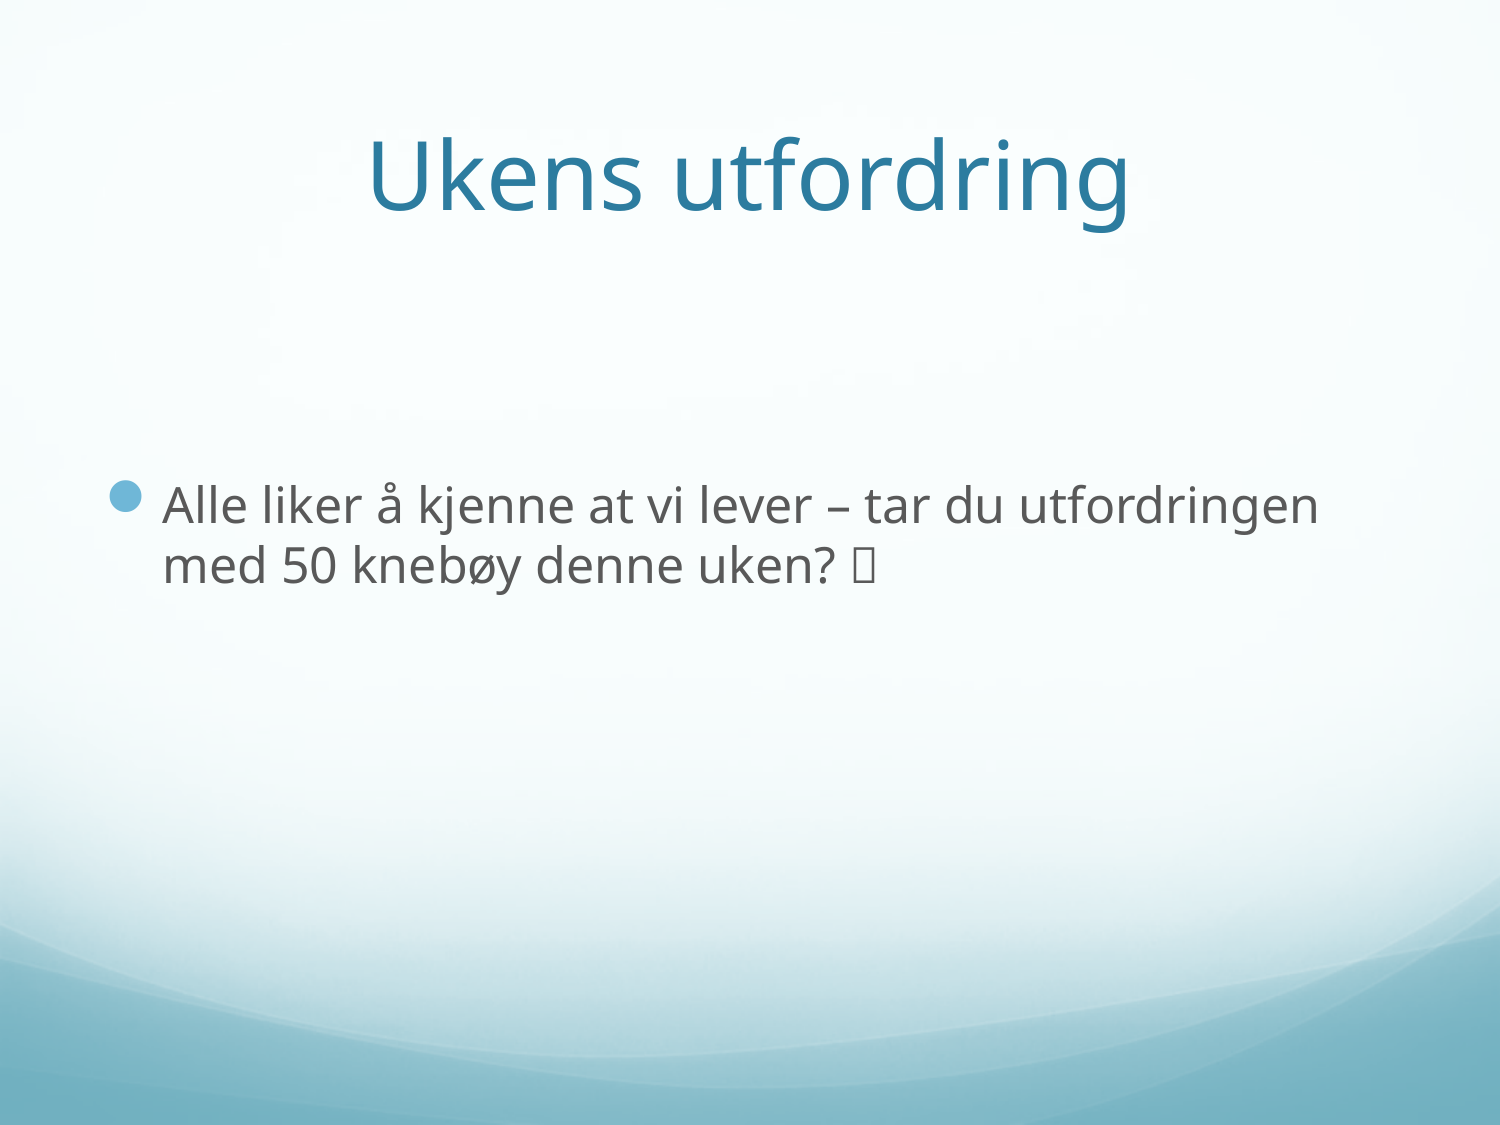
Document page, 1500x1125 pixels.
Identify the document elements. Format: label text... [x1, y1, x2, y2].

title Ukens utfordring [90, 17, 1410, 237]
list Alle liker å kjenne at vi lever – tar du utfordringen med 50 knebøy denne uken?  [90, 262, 1410, 975]
